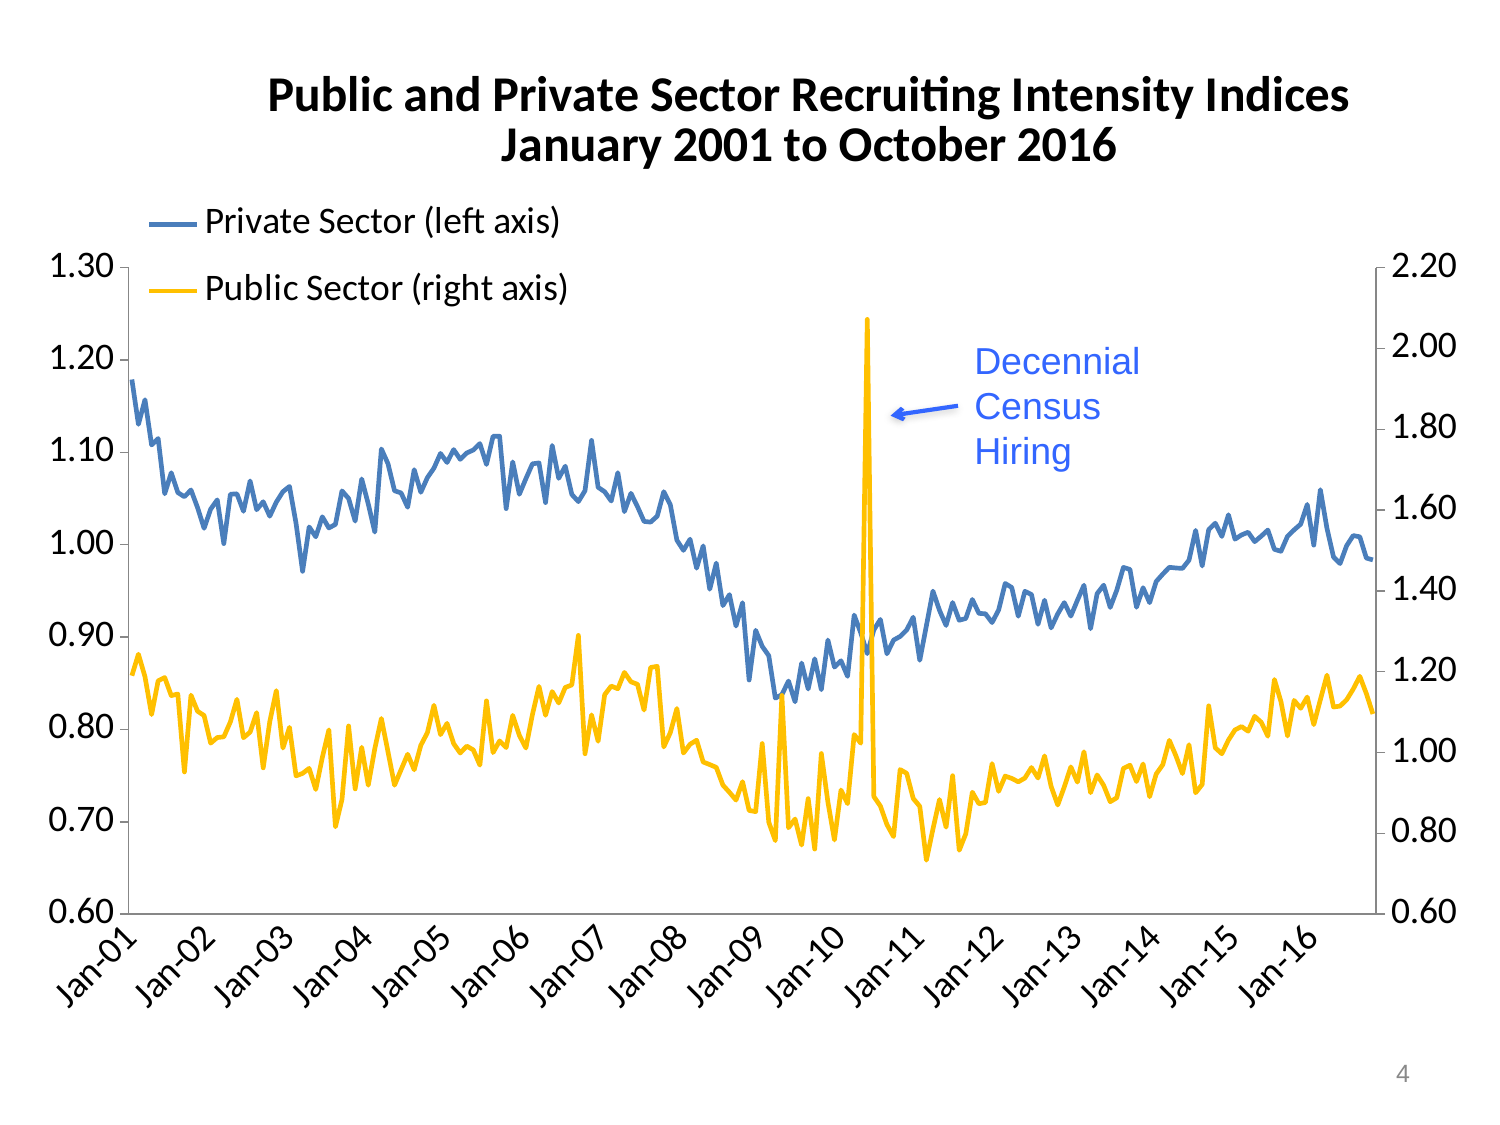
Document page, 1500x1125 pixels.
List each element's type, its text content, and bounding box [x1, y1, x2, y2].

slide_number 3 [1074, 1051, 1425, 1103]
chart [29, 46, 1476, 1043]
